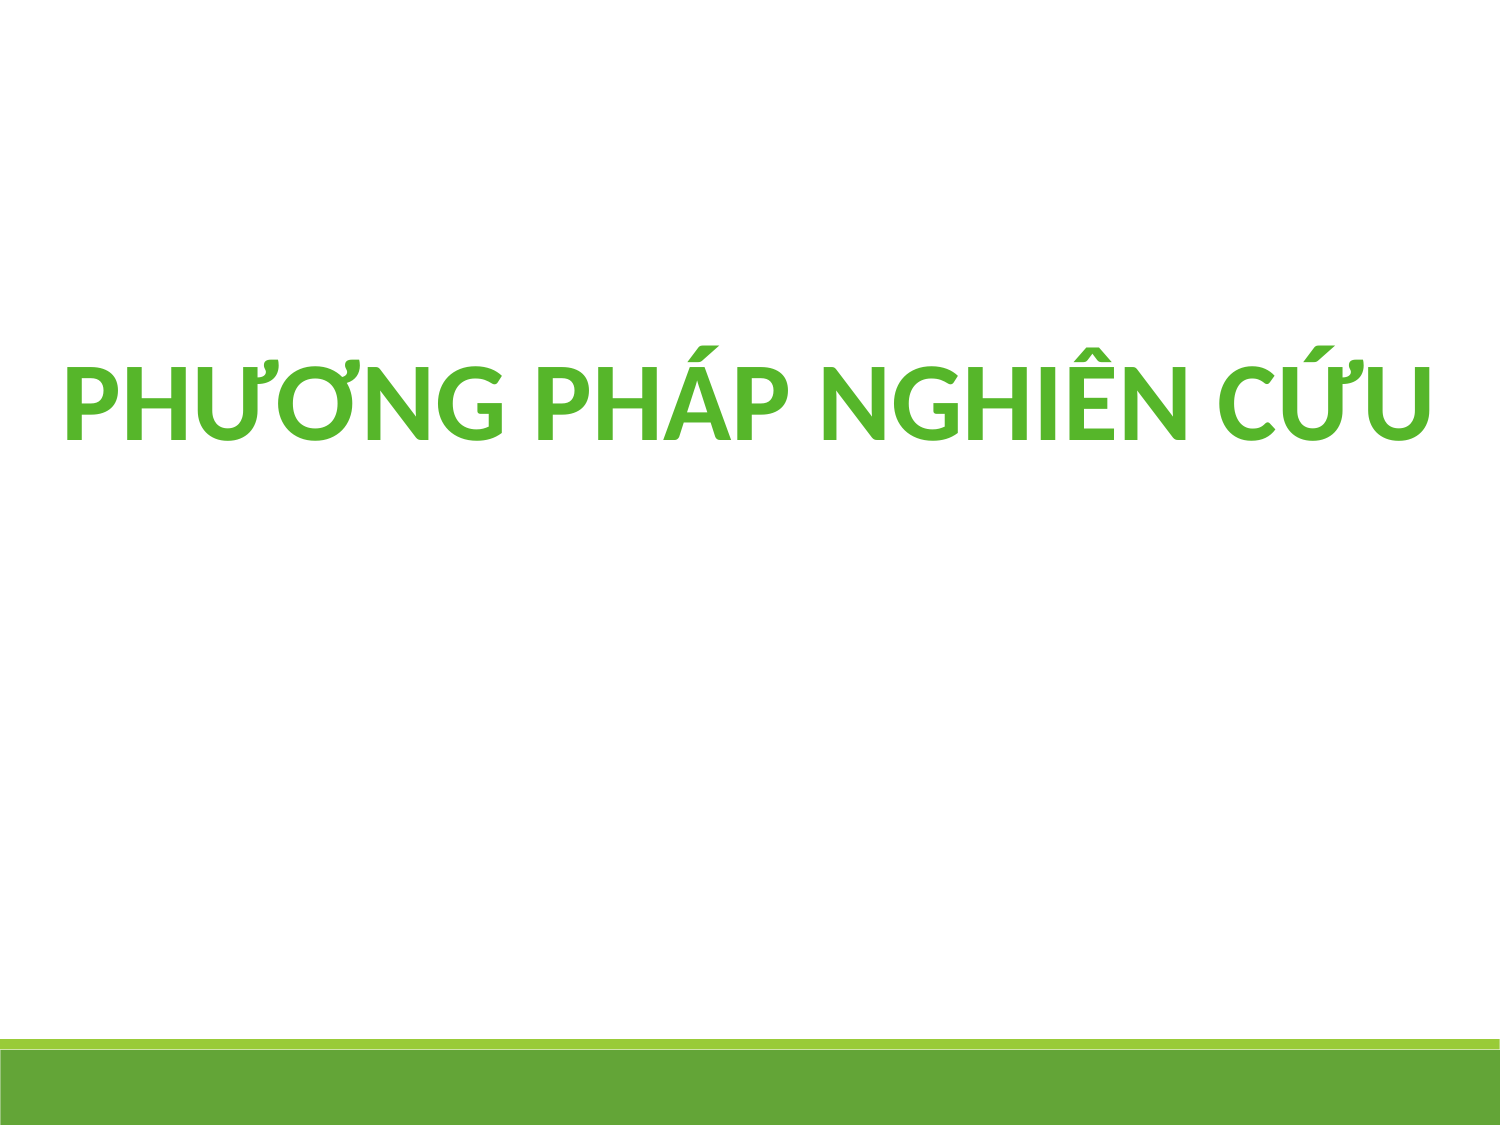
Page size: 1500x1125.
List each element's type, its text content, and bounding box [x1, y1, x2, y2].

text_box PHƯƠNG PHÁP NGHIÊN CỨU [46, 320, 1453, 471]
